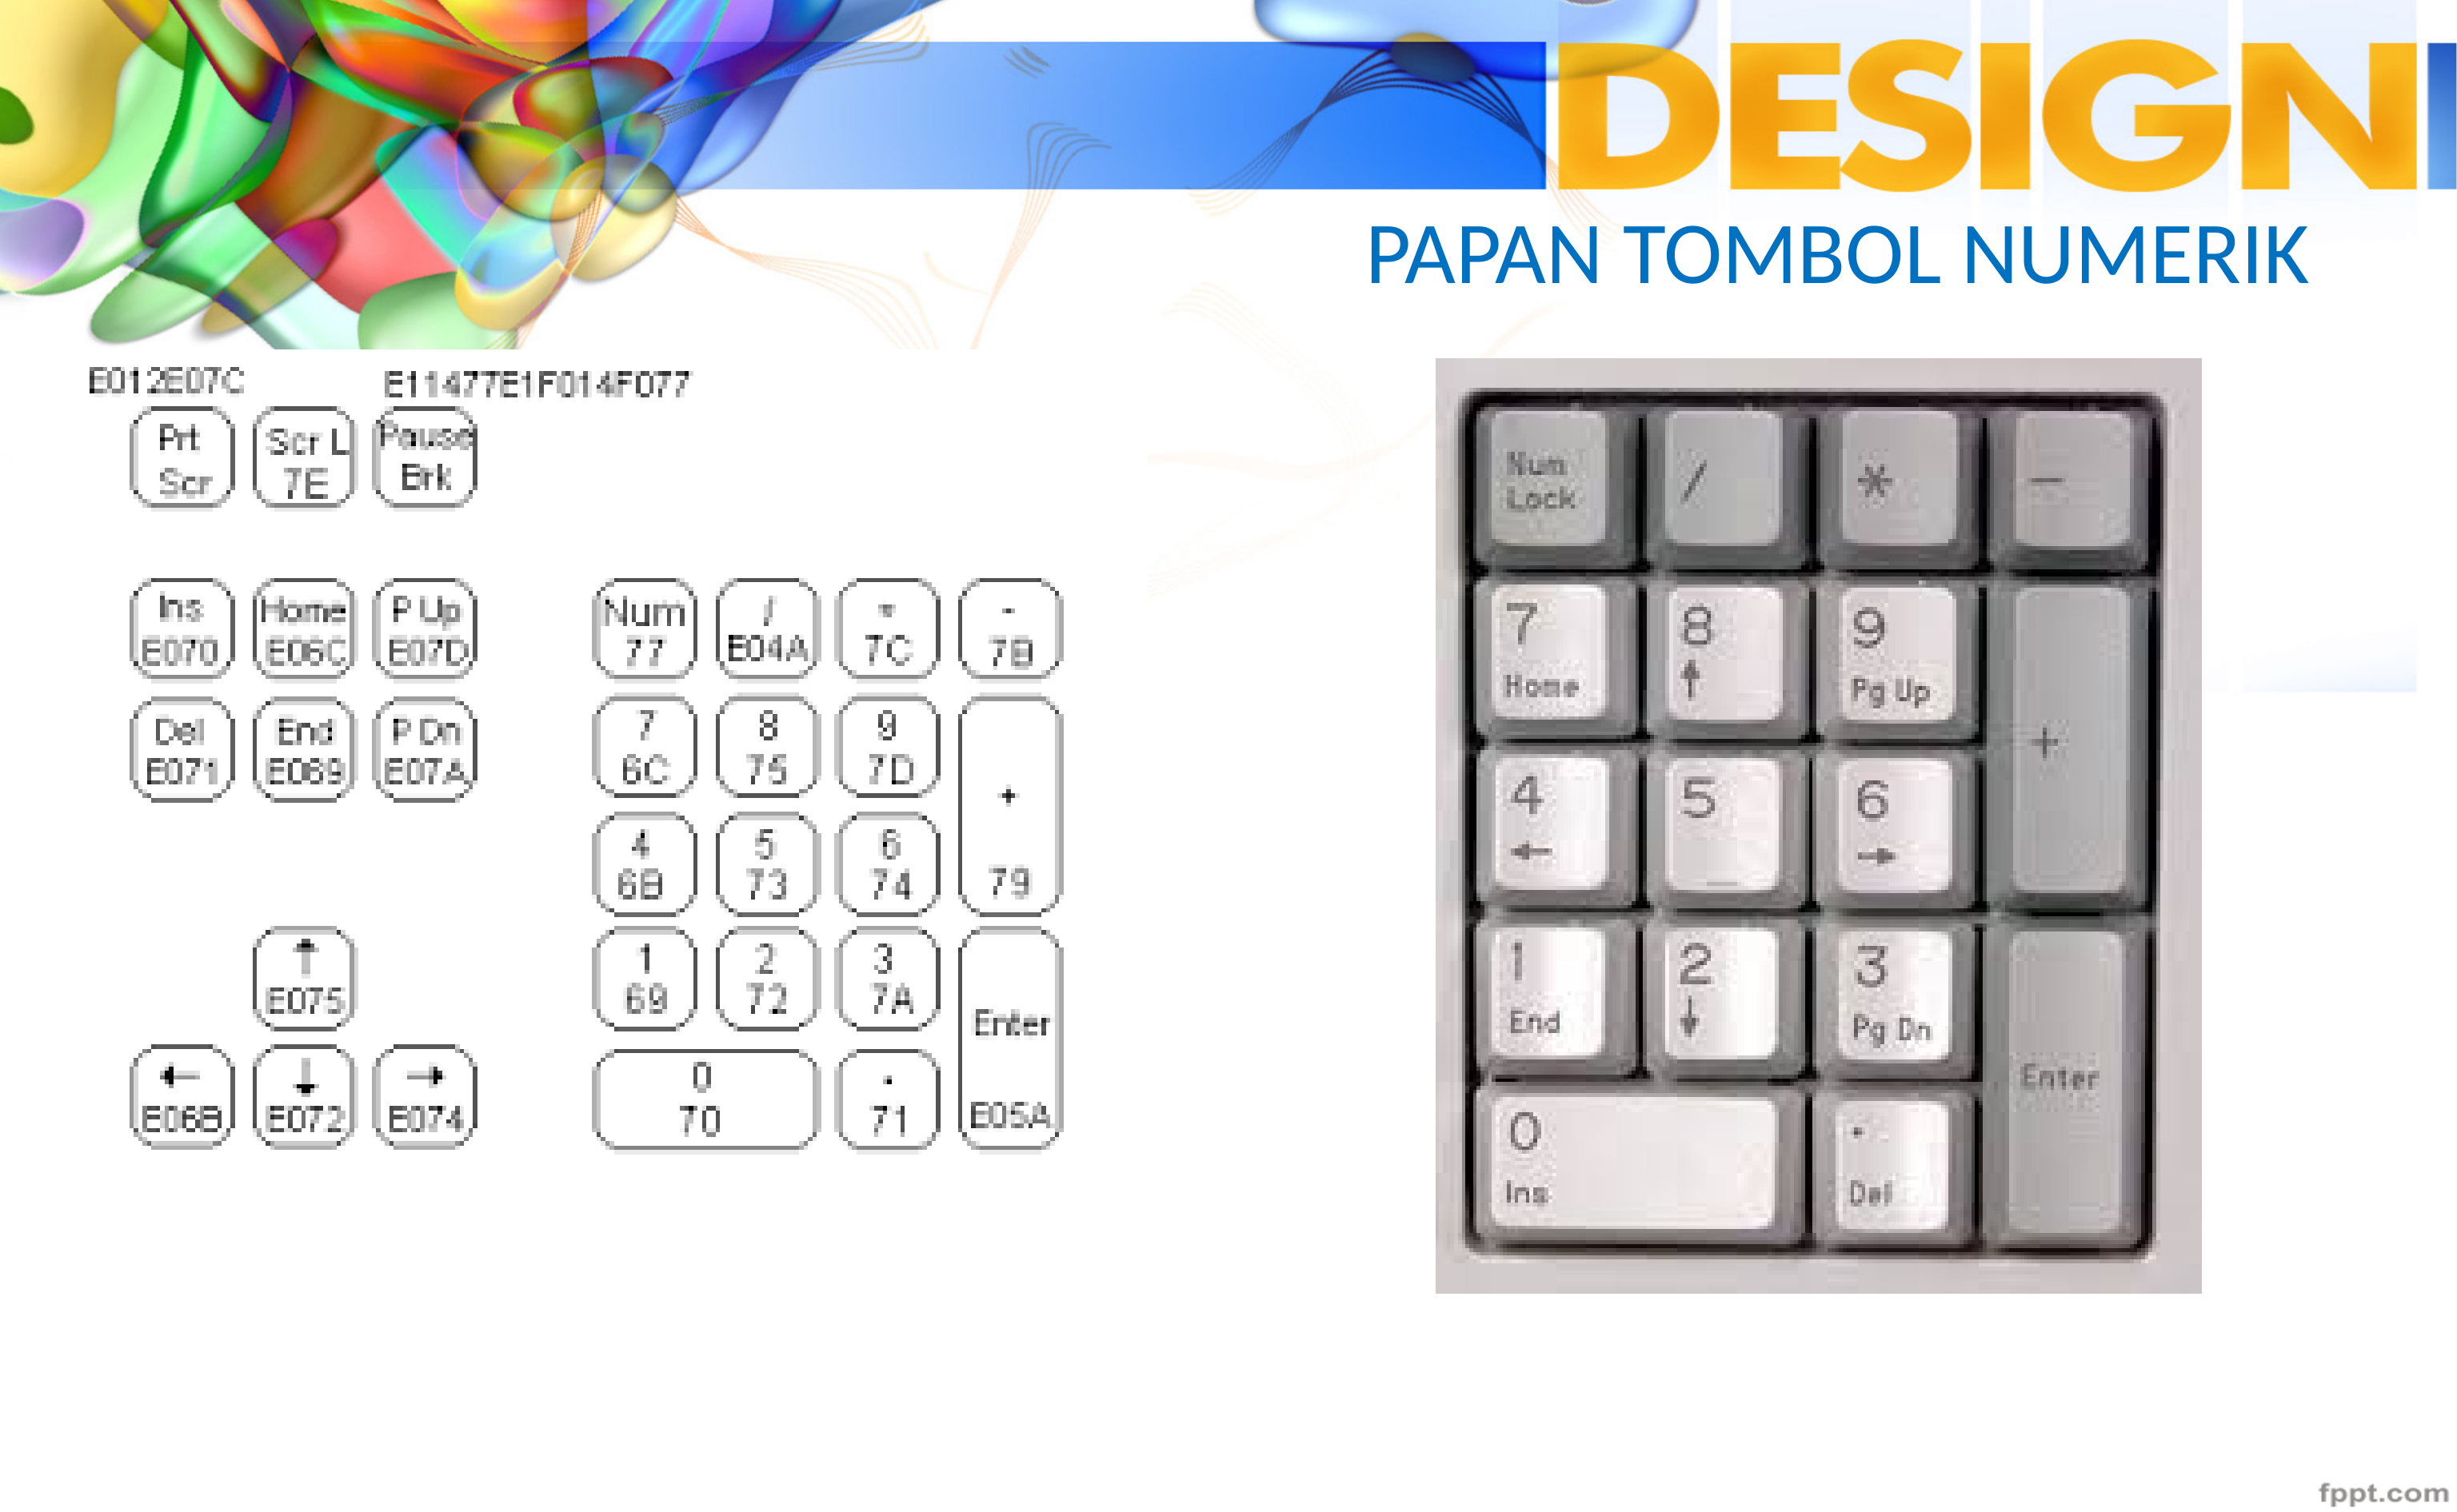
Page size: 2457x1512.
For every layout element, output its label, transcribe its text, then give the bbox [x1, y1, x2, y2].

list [1436, 358, 2202, 1295]
picture [0, 0, 2457, 1512]
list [68, 349, 1148, 1257]
title PAPAN TOMBOL NUMERIK [122, 183, 2334, 313]
